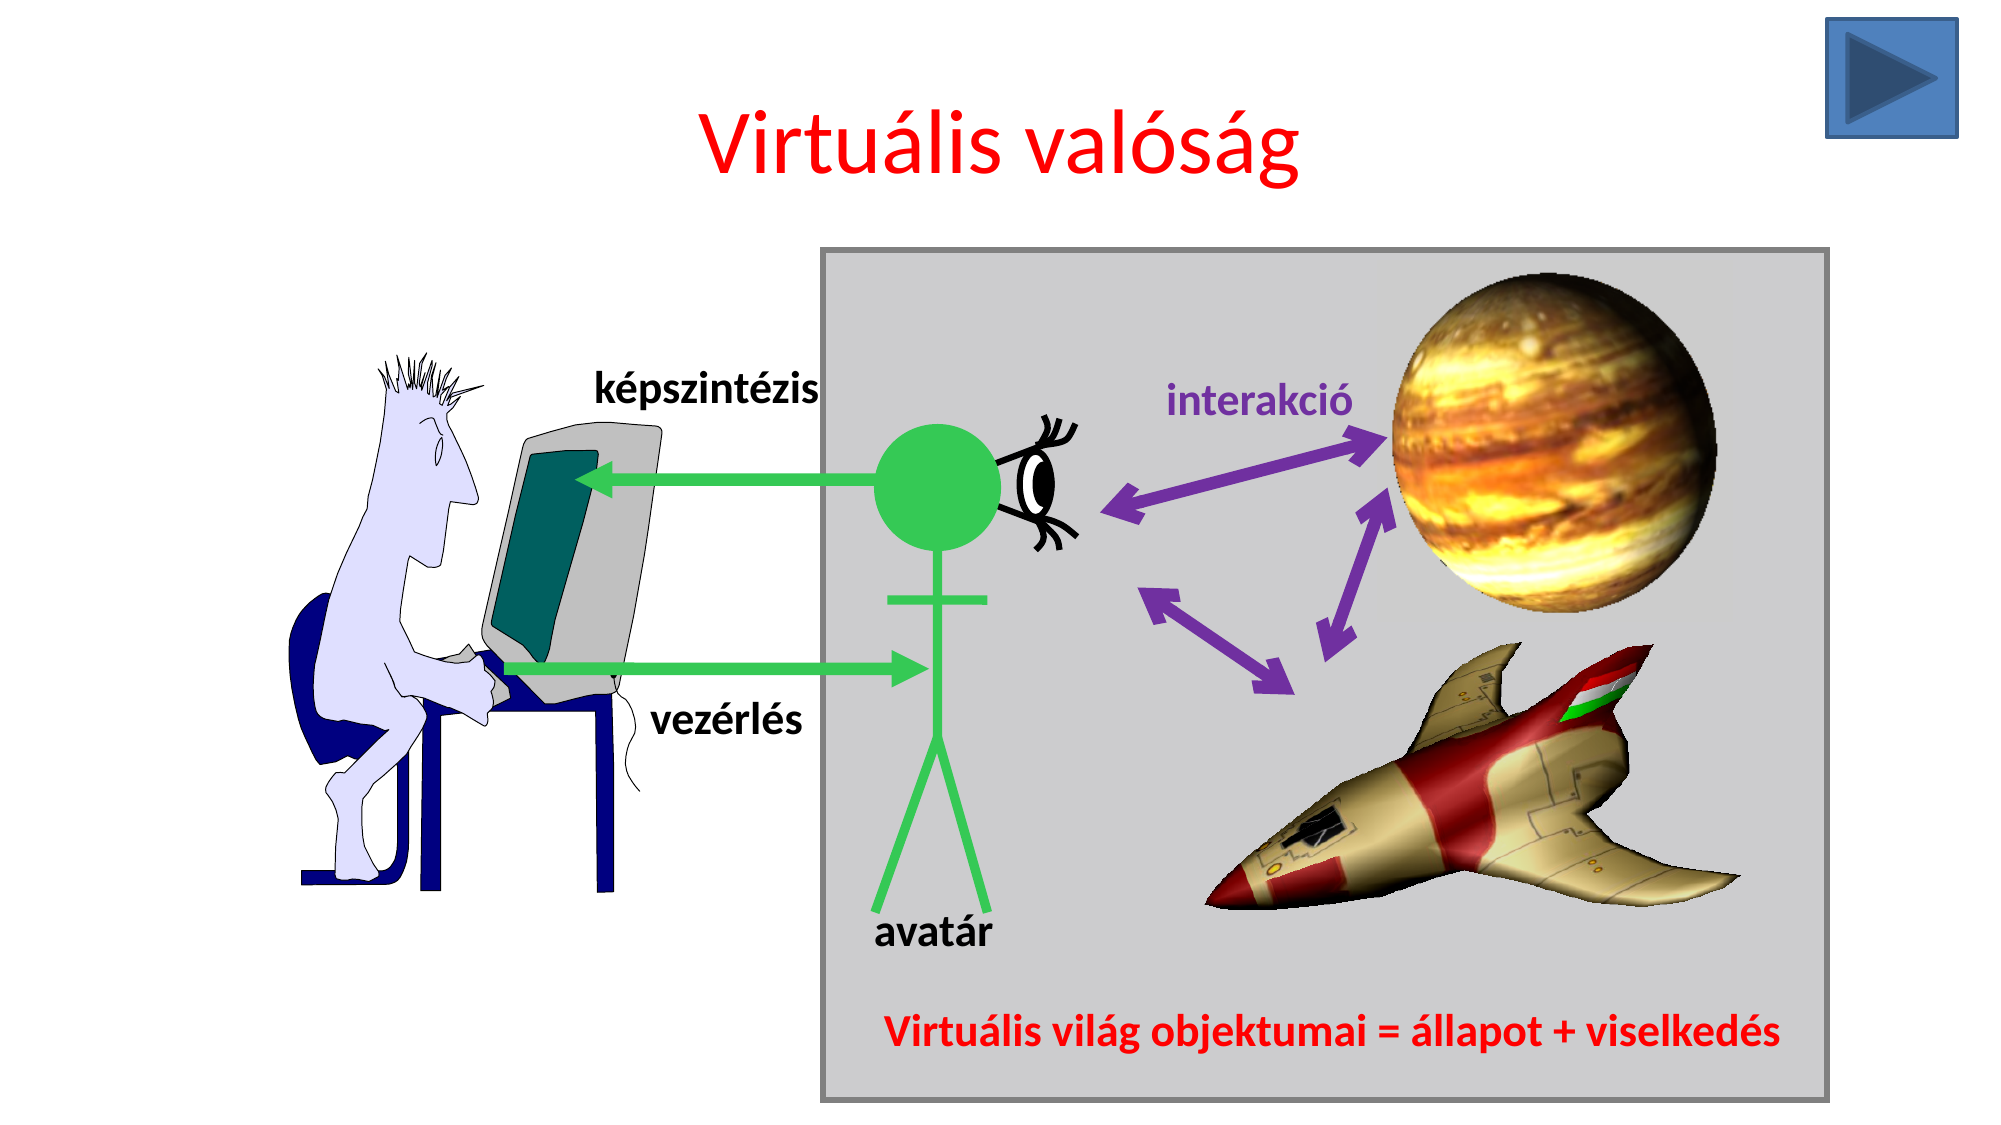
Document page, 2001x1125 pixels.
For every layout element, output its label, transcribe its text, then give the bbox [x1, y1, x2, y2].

picture [1153, 260, 1751, 939]
text_box [1137, 587, 1168, 608]
text_box [875, 425, 935, 550]
text_box [668, 662, 930, 676]
title Virtuális valóság [362, 43, 1638, 231]
text_box [1825, 17, 1959, 139]
text_box [822, 249, 1827, 1100]
text_box [1099, 441, 1372, 516]
text_box avatár [859, 893, 1009, 963]
text_box Virtuális világ objektumai = állapot + viselkedés [874, 963, 1791, 1094]
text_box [287, 349, 664, 895]
text_box képszintézis [665, 350, 835, 420]
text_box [940, 415, 1078, 551]
text_box interakció [1151, 362, 1369, 433]
text_box vezérlés [668, 681, 818, 752]
